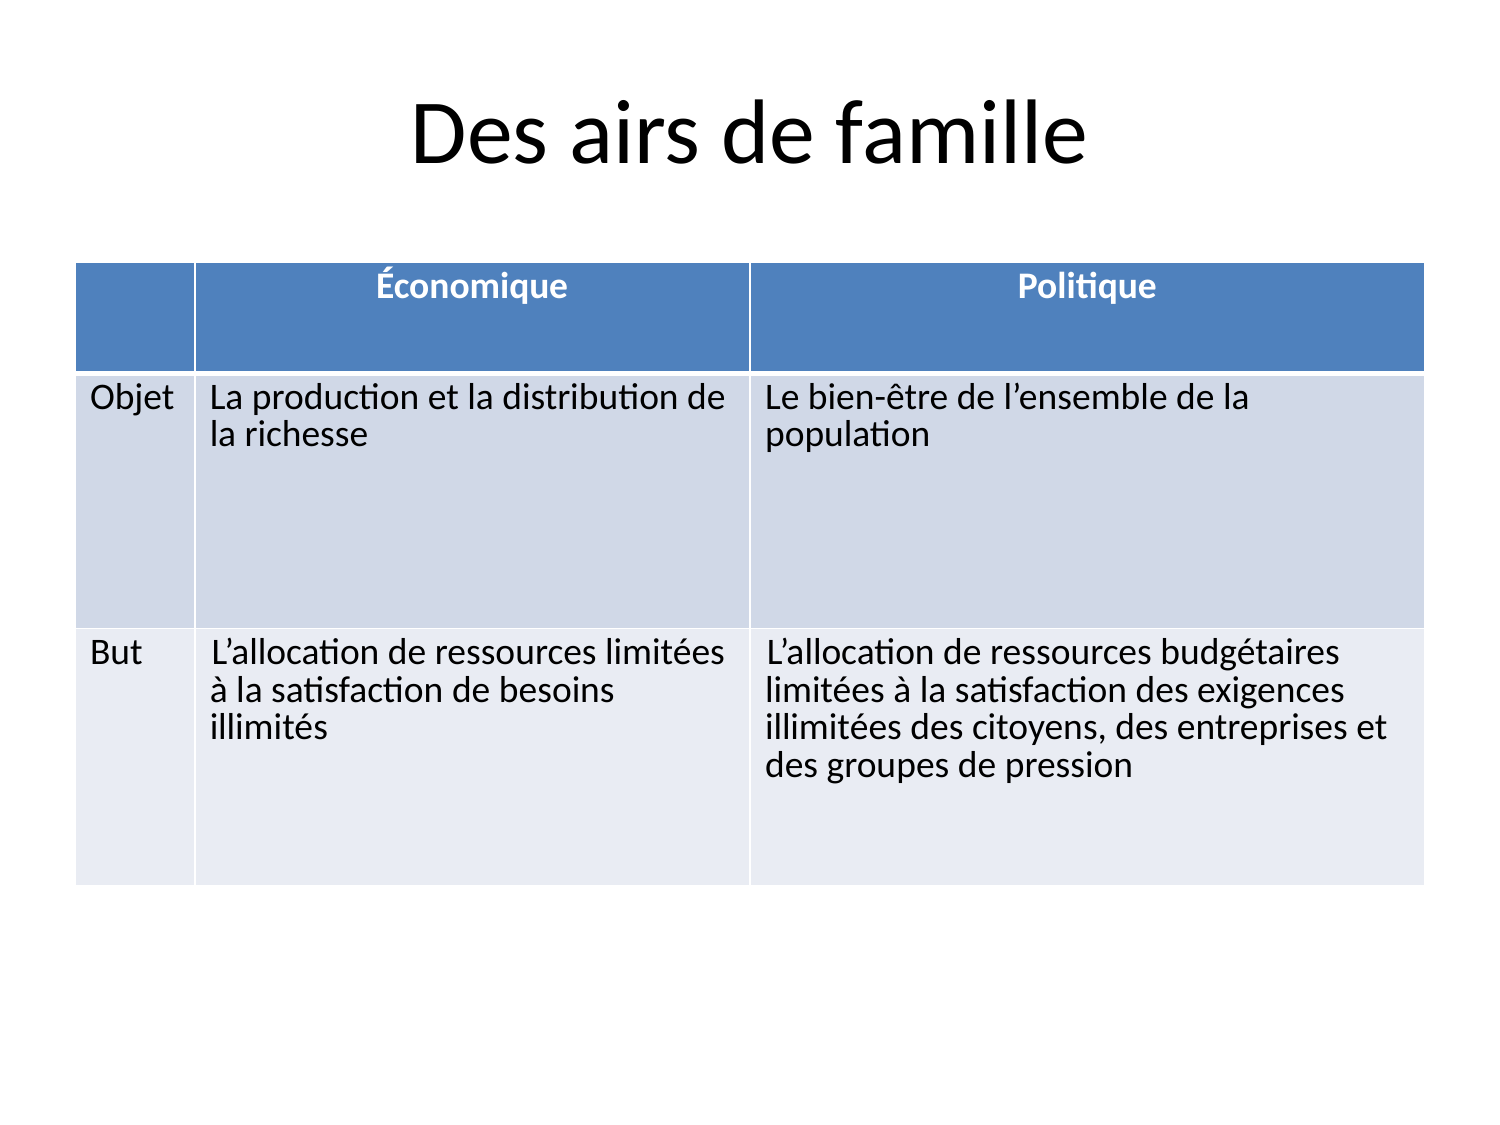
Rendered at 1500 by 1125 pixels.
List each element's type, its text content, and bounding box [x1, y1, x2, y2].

table_cell Objet [76, 376, 194, 628]
table_cell Le bien-être de l’ensemble de la population [751, 376, 1424, 628]
table_cell But [76, 629, 194, 885]
table_header Politique [751, 263, 1424, 371]
table_cell La production et la distribution de la richesse [196, 376, 749, 628]
table_cell L’allocation de ressources budgétaires limitées à la satisfaction des exigences illimitées des citoyens, des entreprises et des groupes de pression [751, 629, 1424, 885]
table_header Économique [196, 263, 749, 371]
table_cell L’allocation de ressources limitées à la satisfaction de besoins illimités [196, 629, 749, 885]
table_header [76, 263, 194, 371]
title Des airs de famille [75, 45, 1425, 209]
